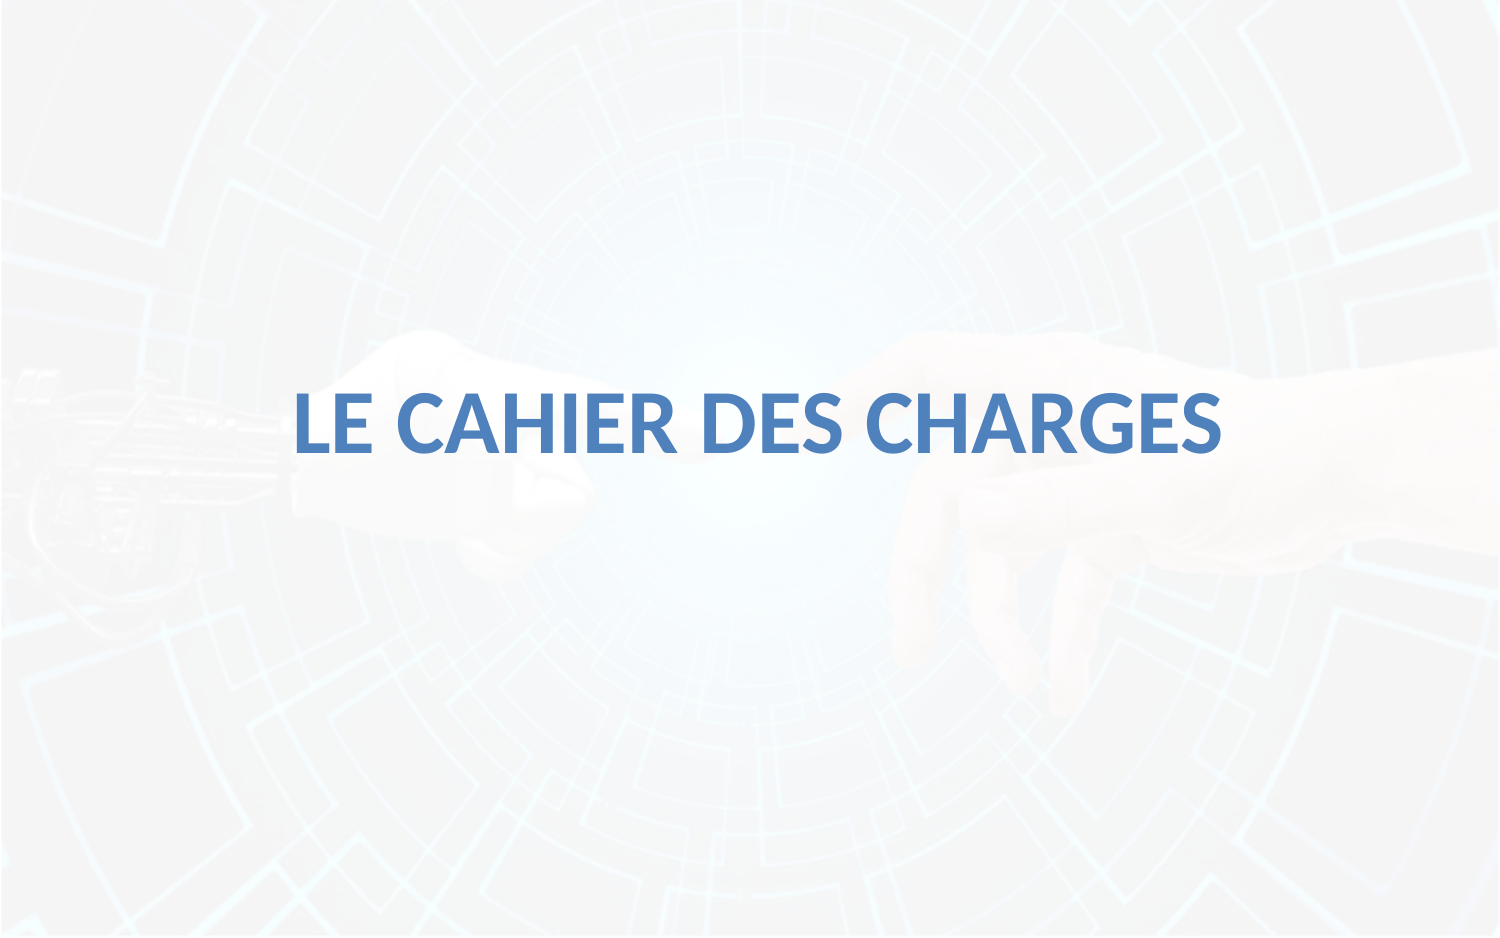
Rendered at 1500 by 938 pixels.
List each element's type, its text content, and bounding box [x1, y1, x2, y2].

picture [0, 0, 1500, 938]
text_box Le cahier des charges [208, 354, 1309, 480]
